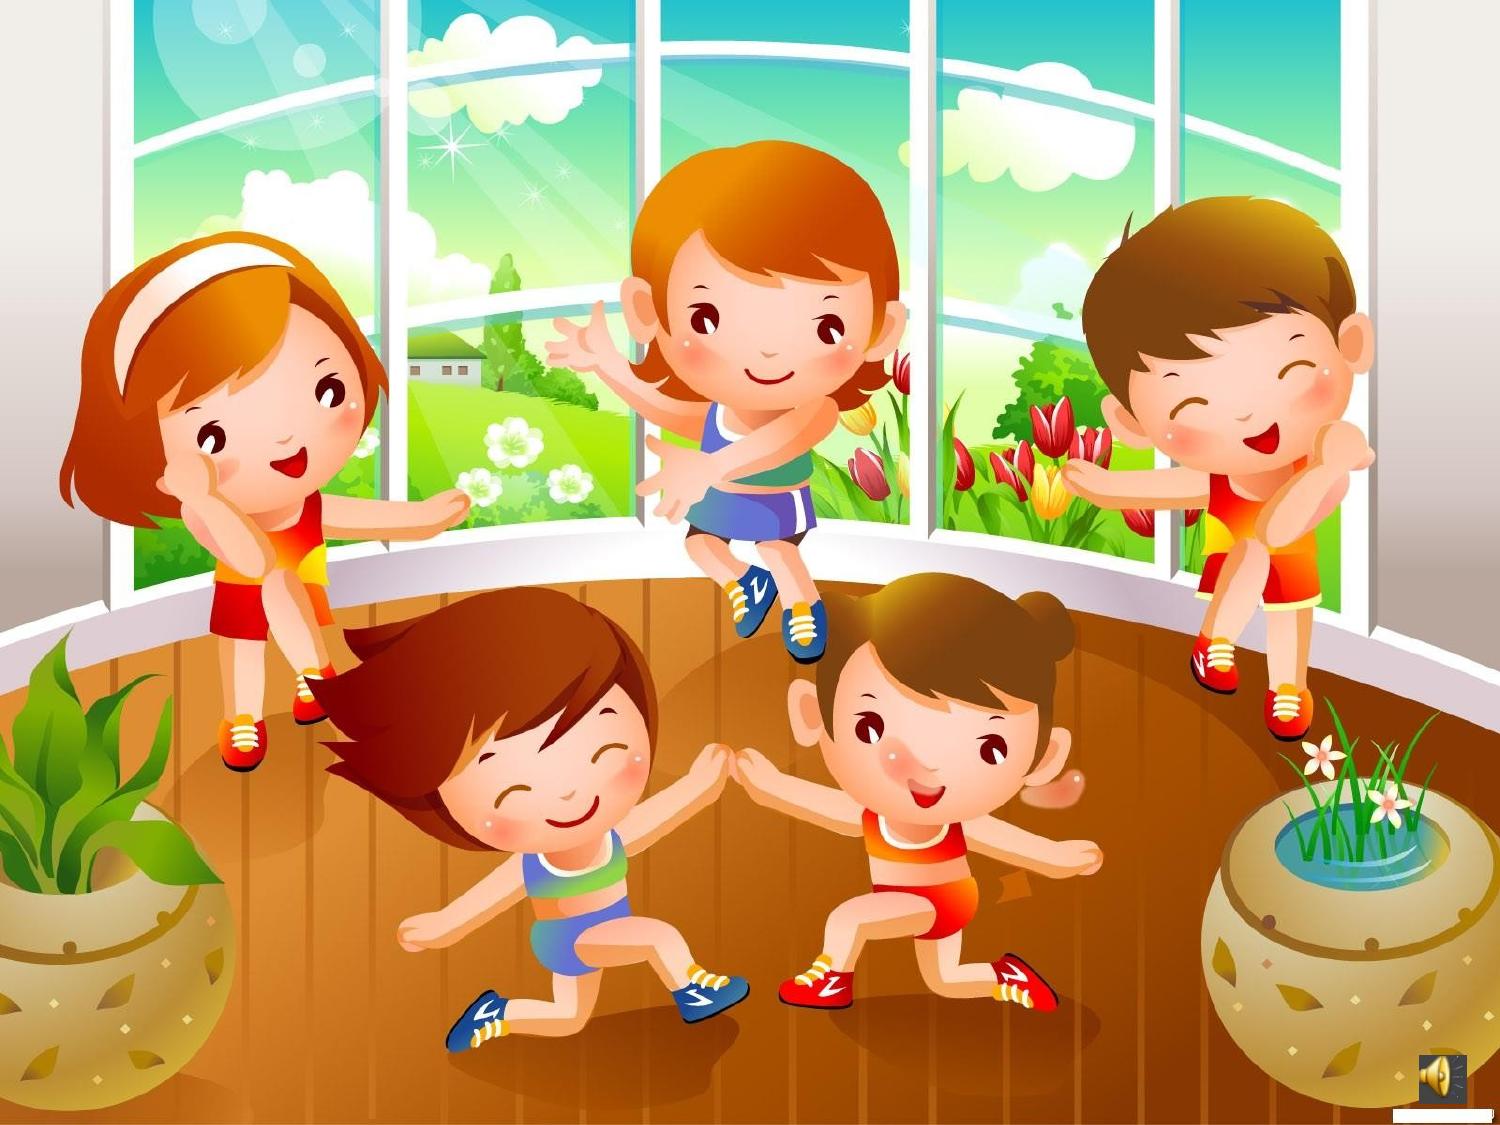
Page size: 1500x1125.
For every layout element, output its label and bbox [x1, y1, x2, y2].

list [0, 0, 1500, 1125]
picture [1417, 1054, 1469, 1105]
